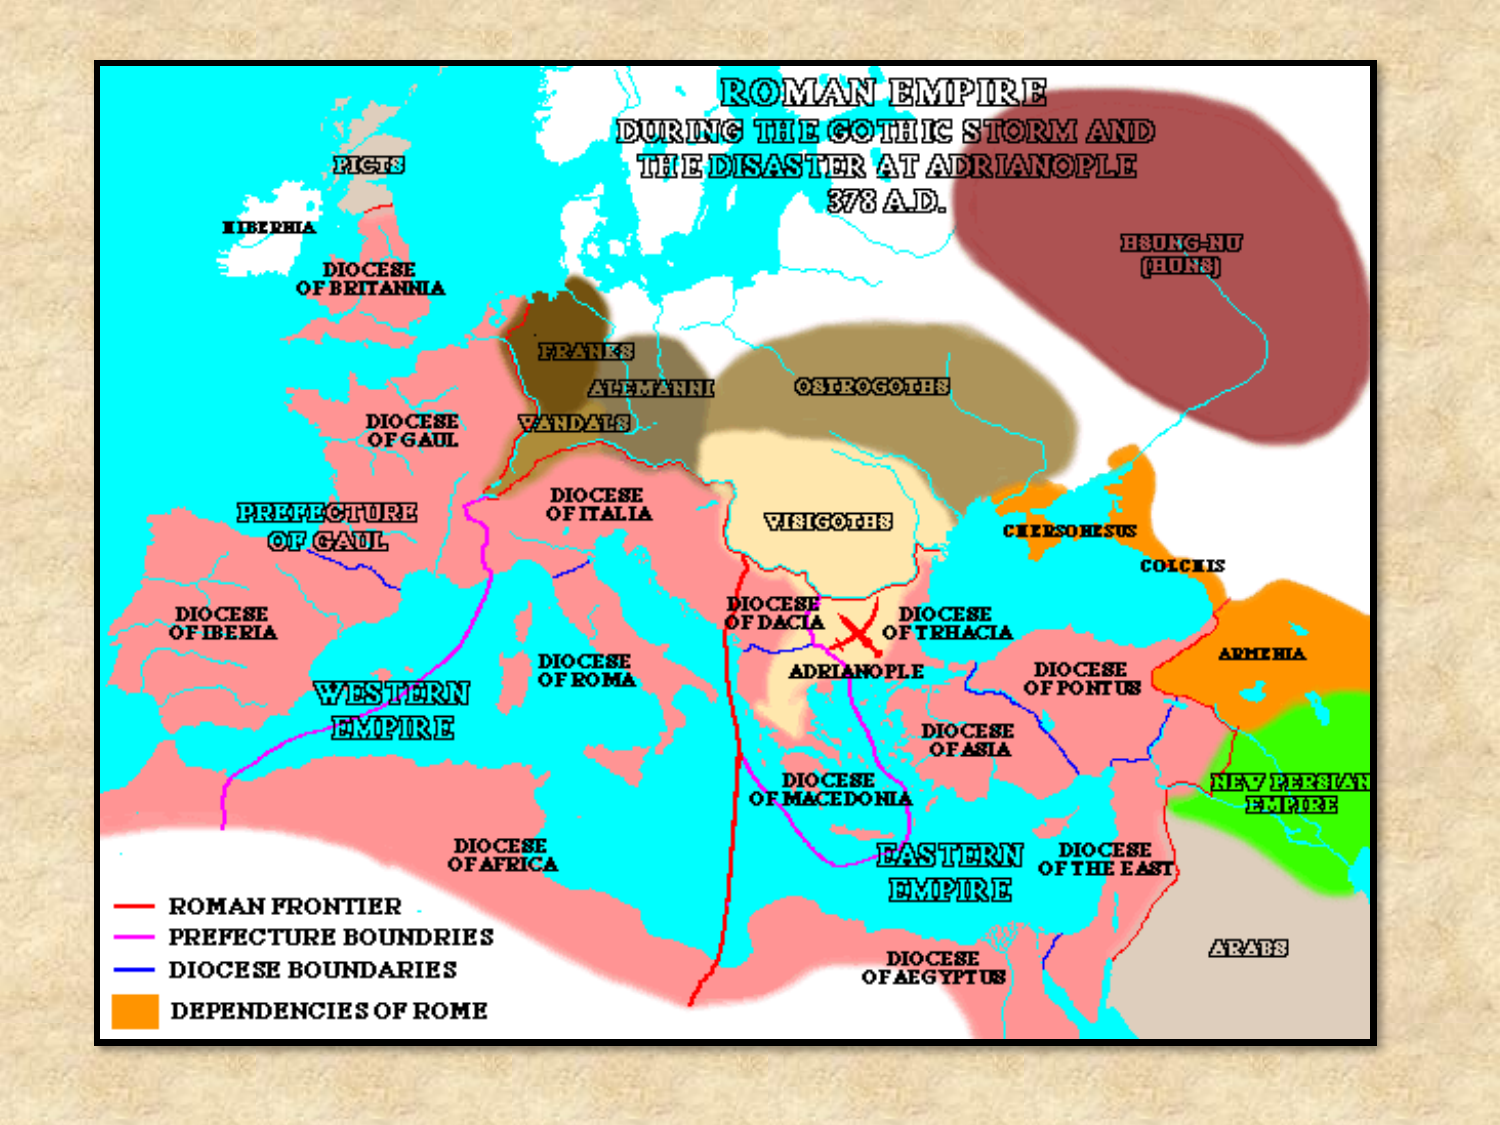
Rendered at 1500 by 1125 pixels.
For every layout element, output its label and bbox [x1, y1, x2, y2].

list [100, 66, 1371, 1040]
picture [0, 0, 1500, 1125]
